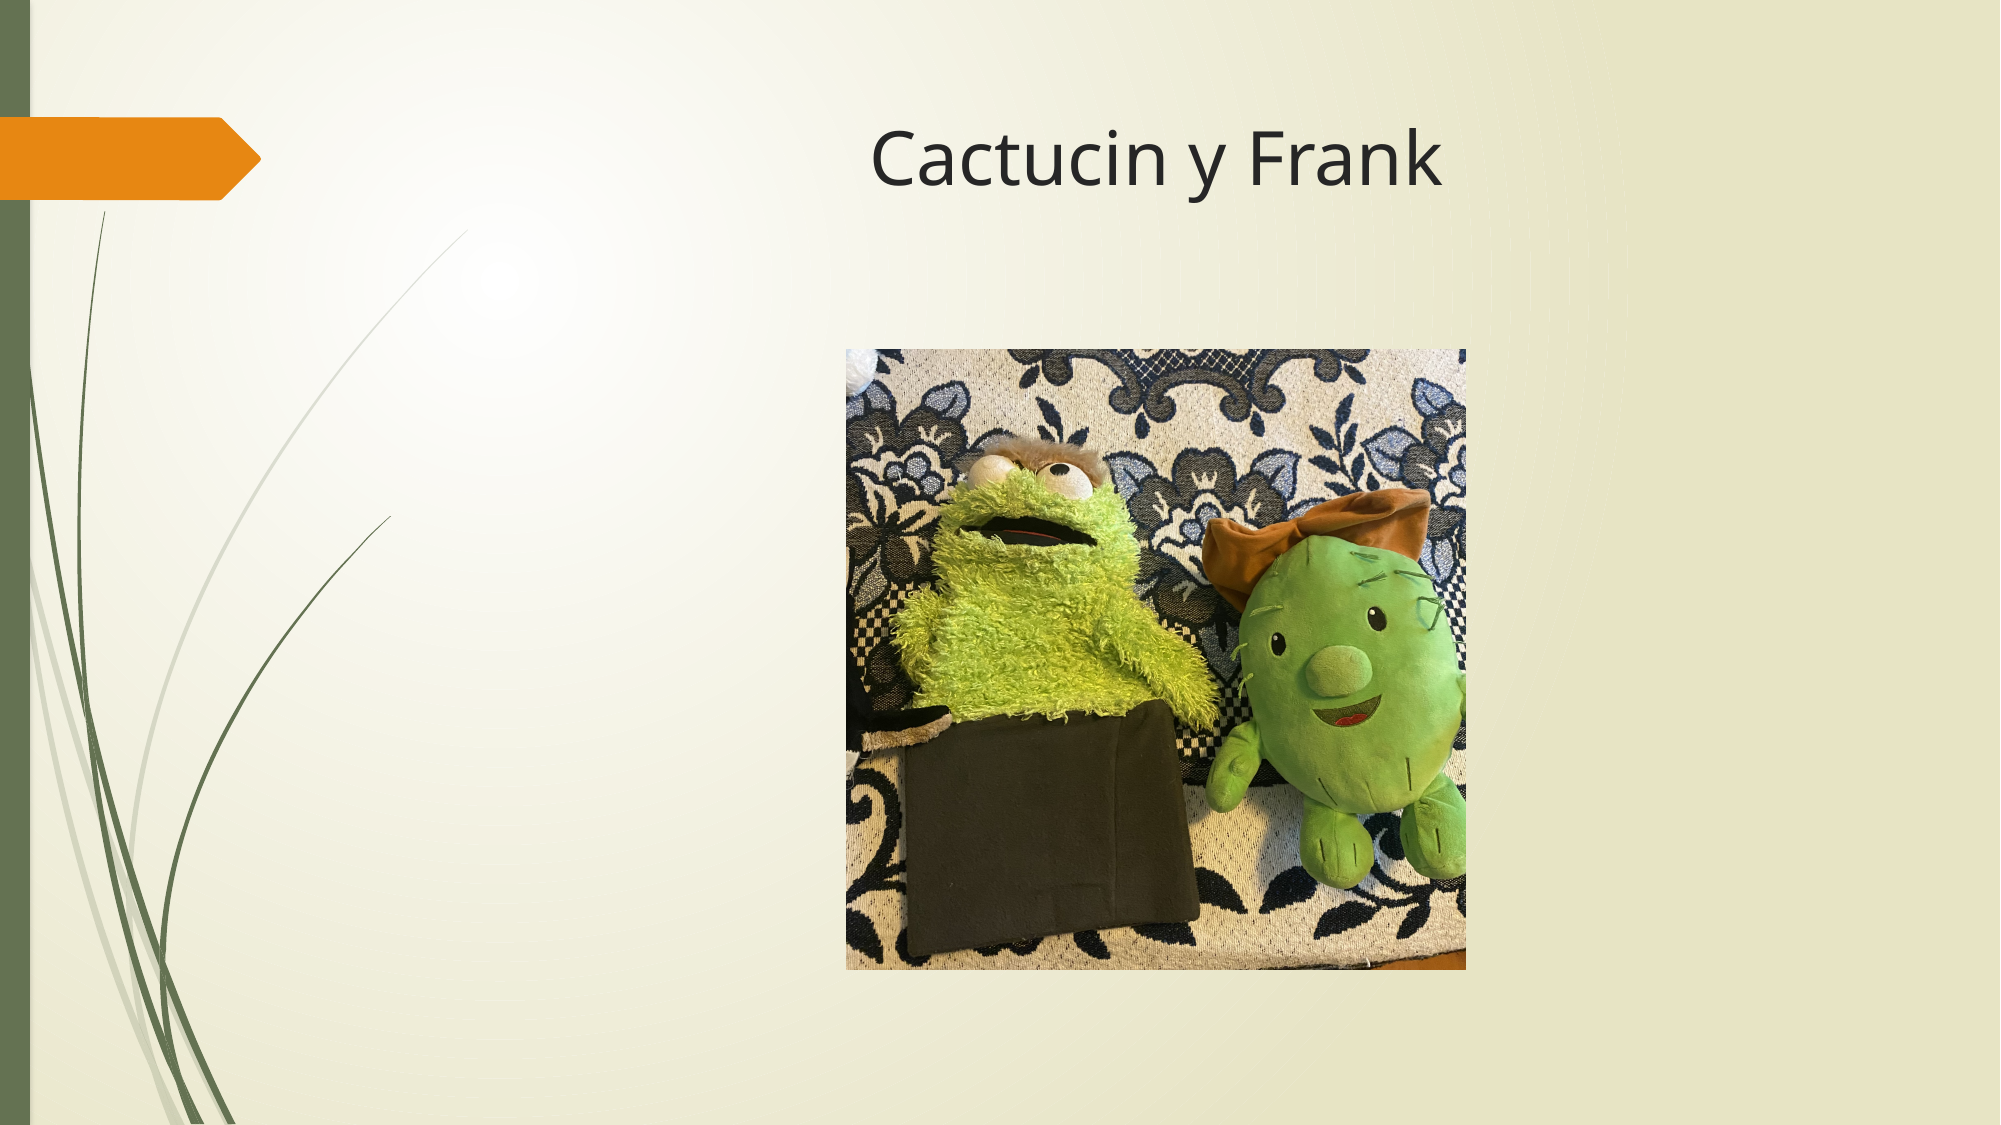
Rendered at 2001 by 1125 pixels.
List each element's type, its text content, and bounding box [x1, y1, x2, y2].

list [845, 349, 1467, 971]
title Cactucin y Frank [425, 102, 1888, 313]
